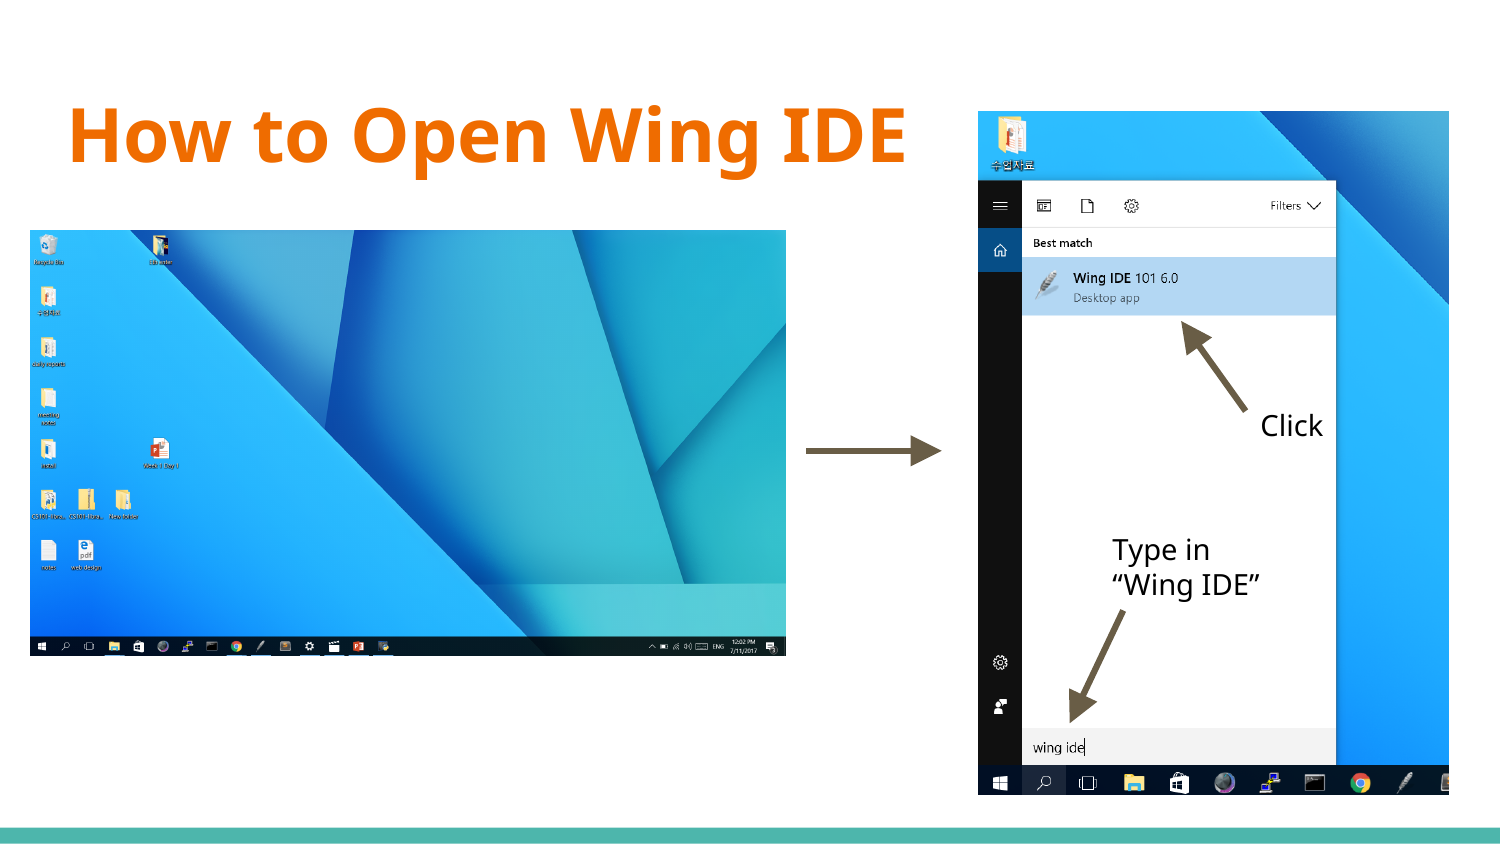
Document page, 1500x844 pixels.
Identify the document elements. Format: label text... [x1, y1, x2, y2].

picture [977, 111, 1450, 796]
picture [30, 230, 786, 656]
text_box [1069, 610, 1124, 724]
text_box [1180, 320, 1246, 412]
title How to Open Wing IDE [51, 72, 1449, 189]
